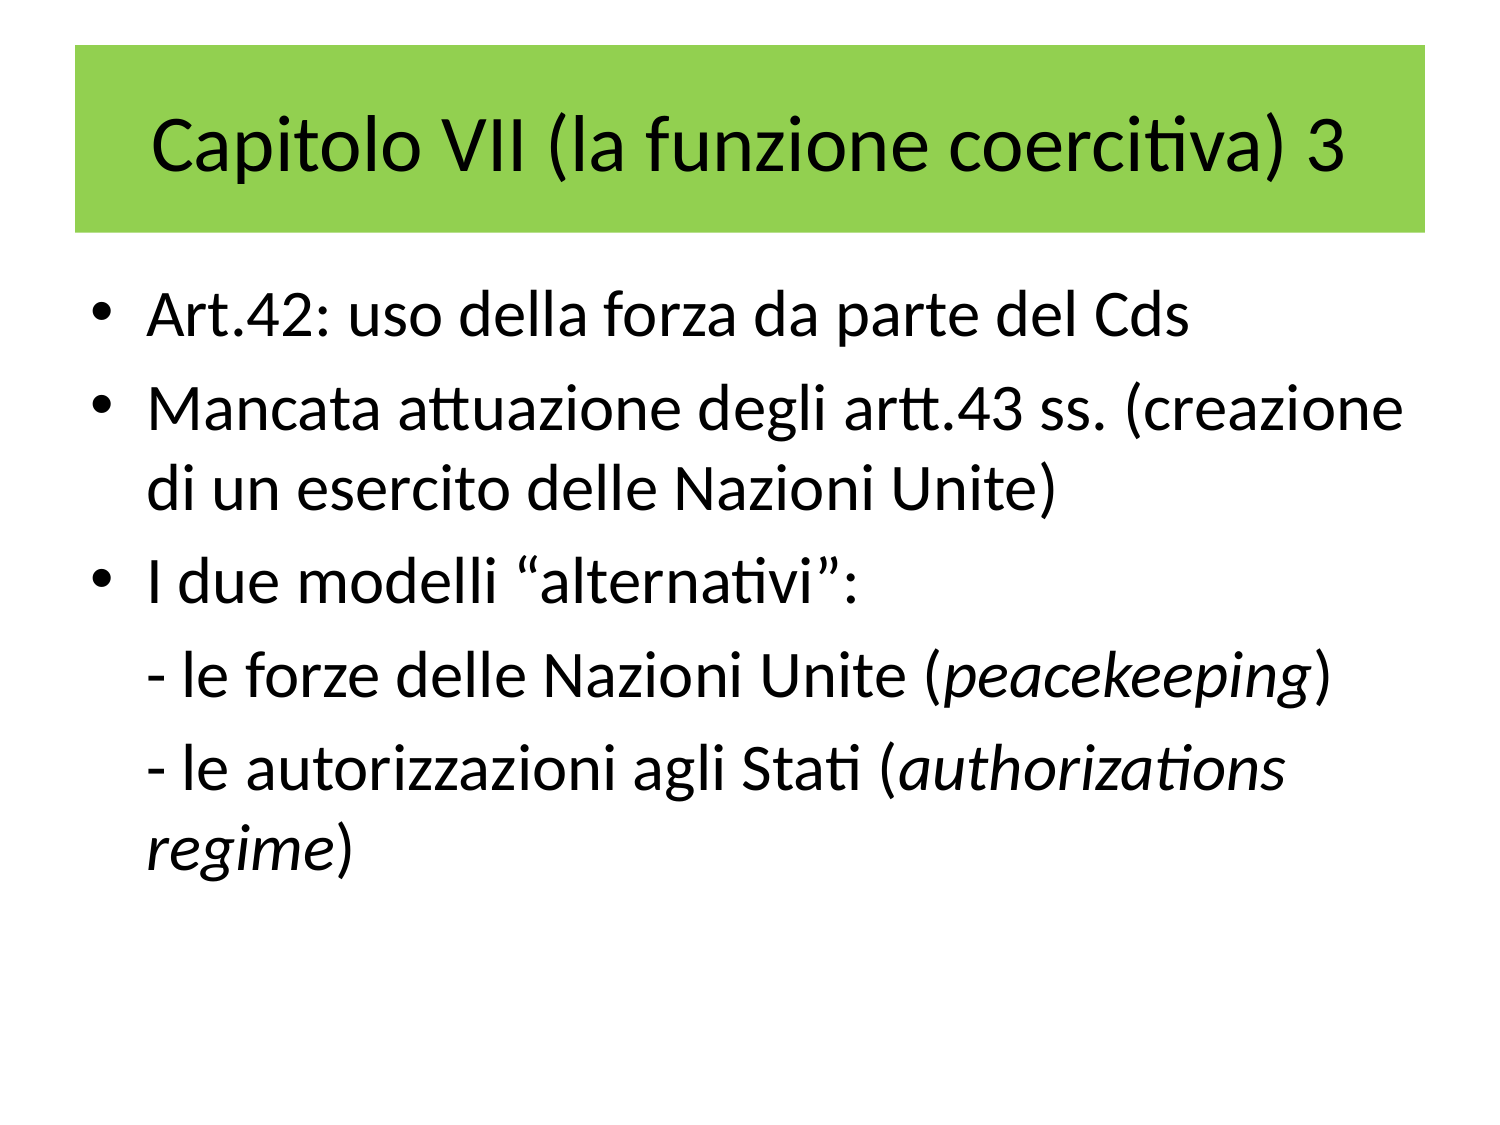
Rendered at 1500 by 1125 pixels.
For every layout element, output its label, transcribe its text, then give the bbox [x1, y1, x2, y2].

title Capitolo VII (la funzione coercitiva) 3 [75, 45, 1425, 233]
list Art.42: uso della forza da parte del Cds Mancata attuazione degli artt.43 ss. (creazione di un esercito delle Nazioni Unite) I due modelli “alternativi”: - le forze delle Nazioni Unite (peacekeeping) - le autorizzazioni agli Stati (authorizations regime) [75, 262, 1425, 1005]
